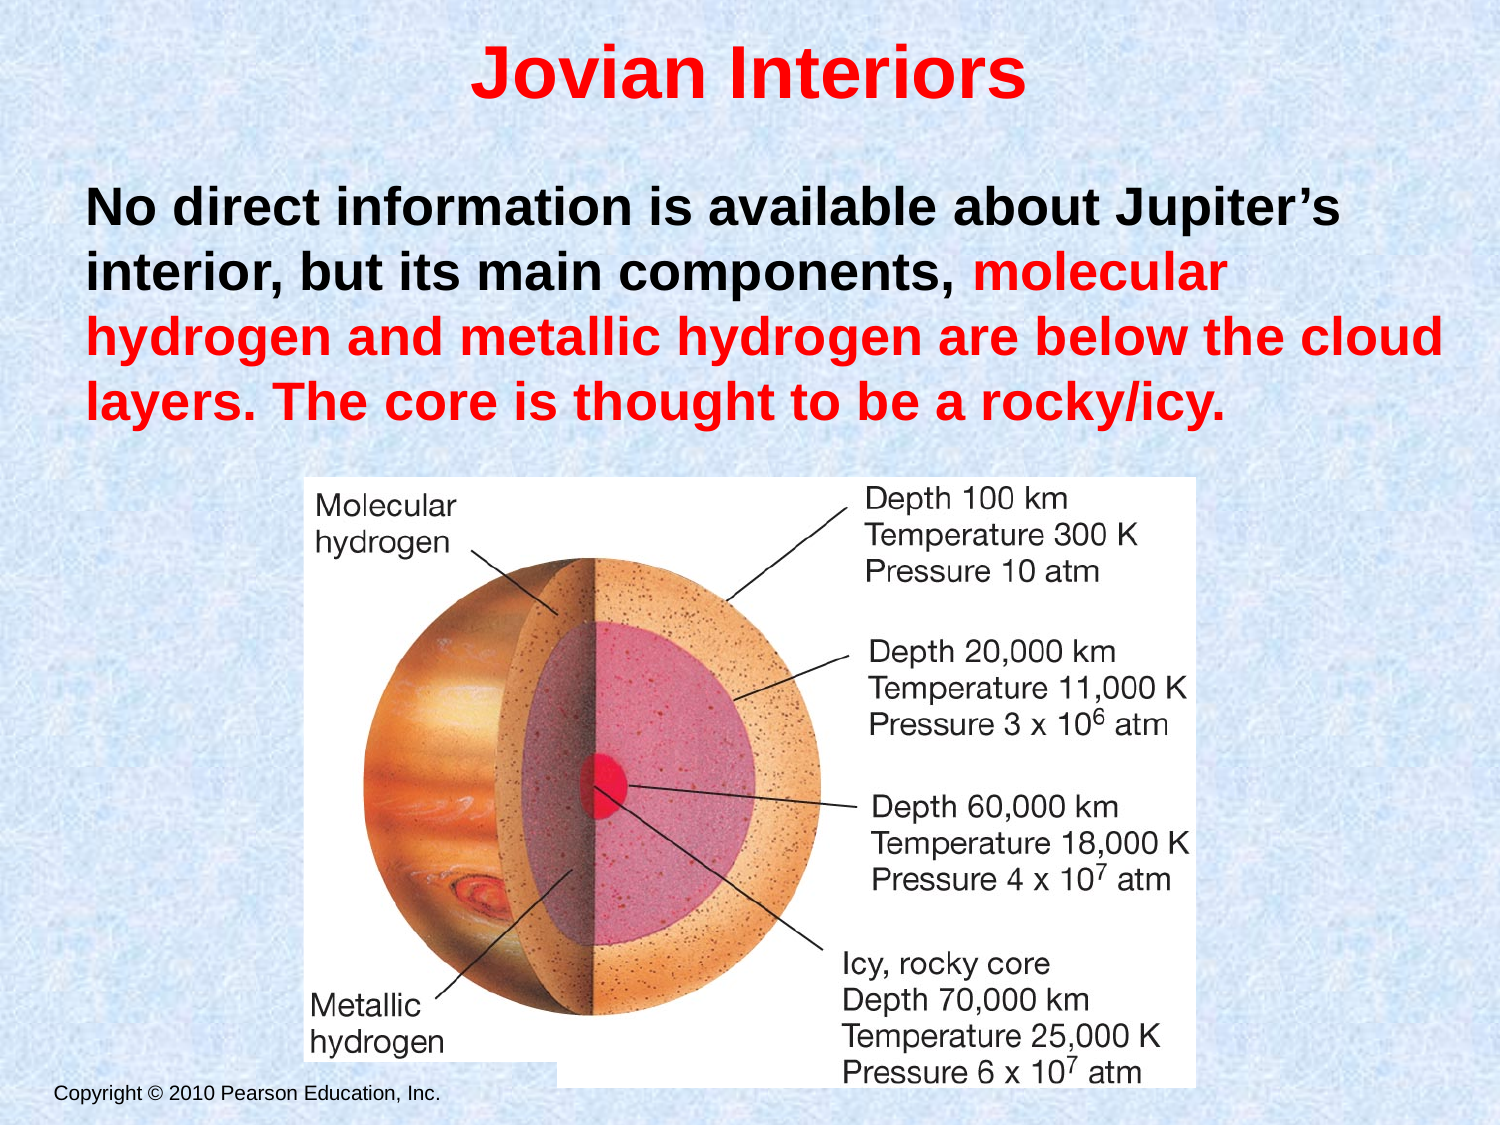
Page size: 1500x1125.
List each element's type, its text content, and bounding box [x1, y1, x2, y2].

title Jovian Interiors [112, 18, 1388, 119]
text_box No direct information is available about Jupiter’s interior, but its main components, molecular hydrogen and metallic hydrogen are below the cloud layers. The core is thought to be a rocky/icy. [70, 163, 1471, 439]
picture [0, 0, 1500, 1125]
